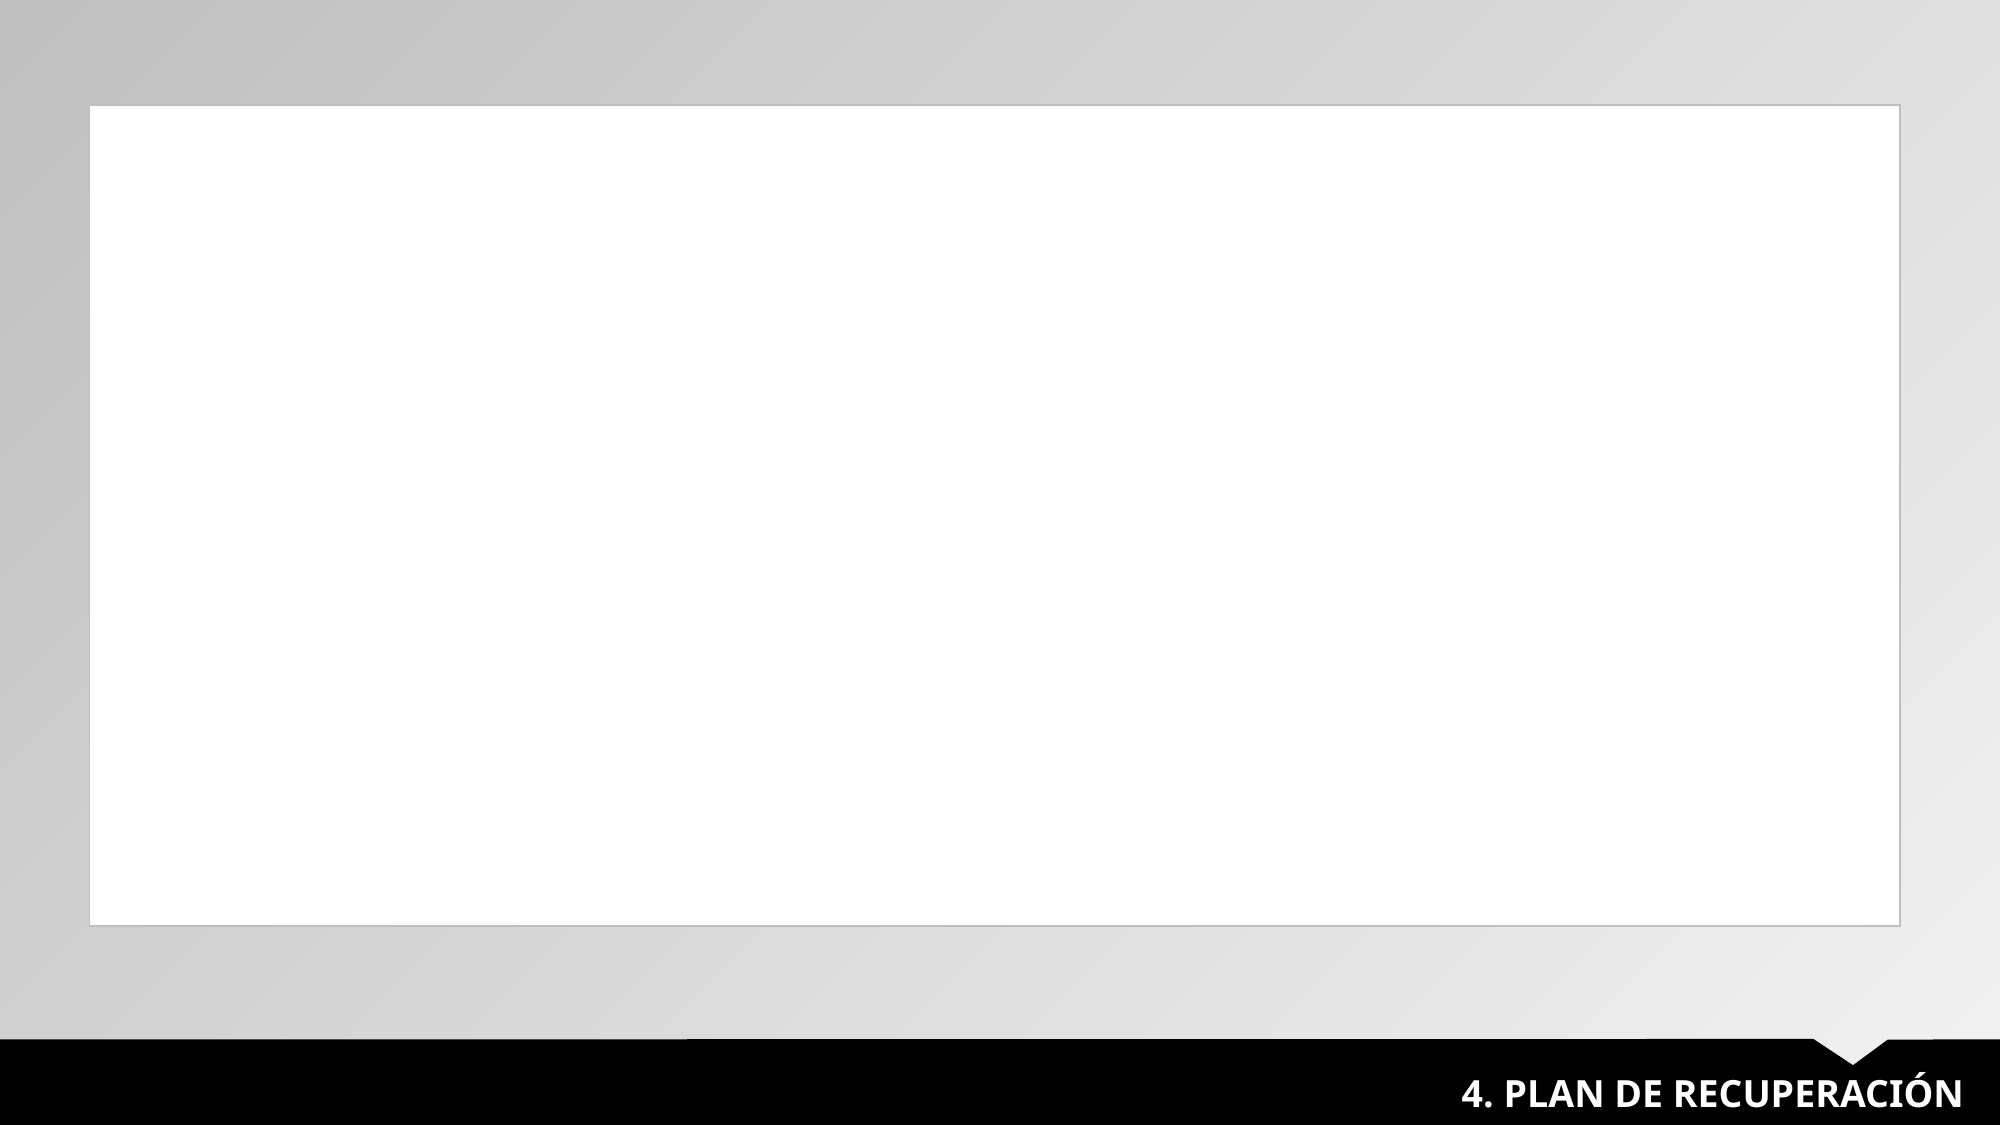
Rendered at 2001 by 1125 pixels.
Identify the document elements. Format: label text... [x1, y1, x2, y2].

table_header [90, 106, 1899, 925]
text_box [0, 1037, 2000, 1125]
text_box 4. PLAN DE RECUPERACIÓN [620, 1062, 1980, 1123]
